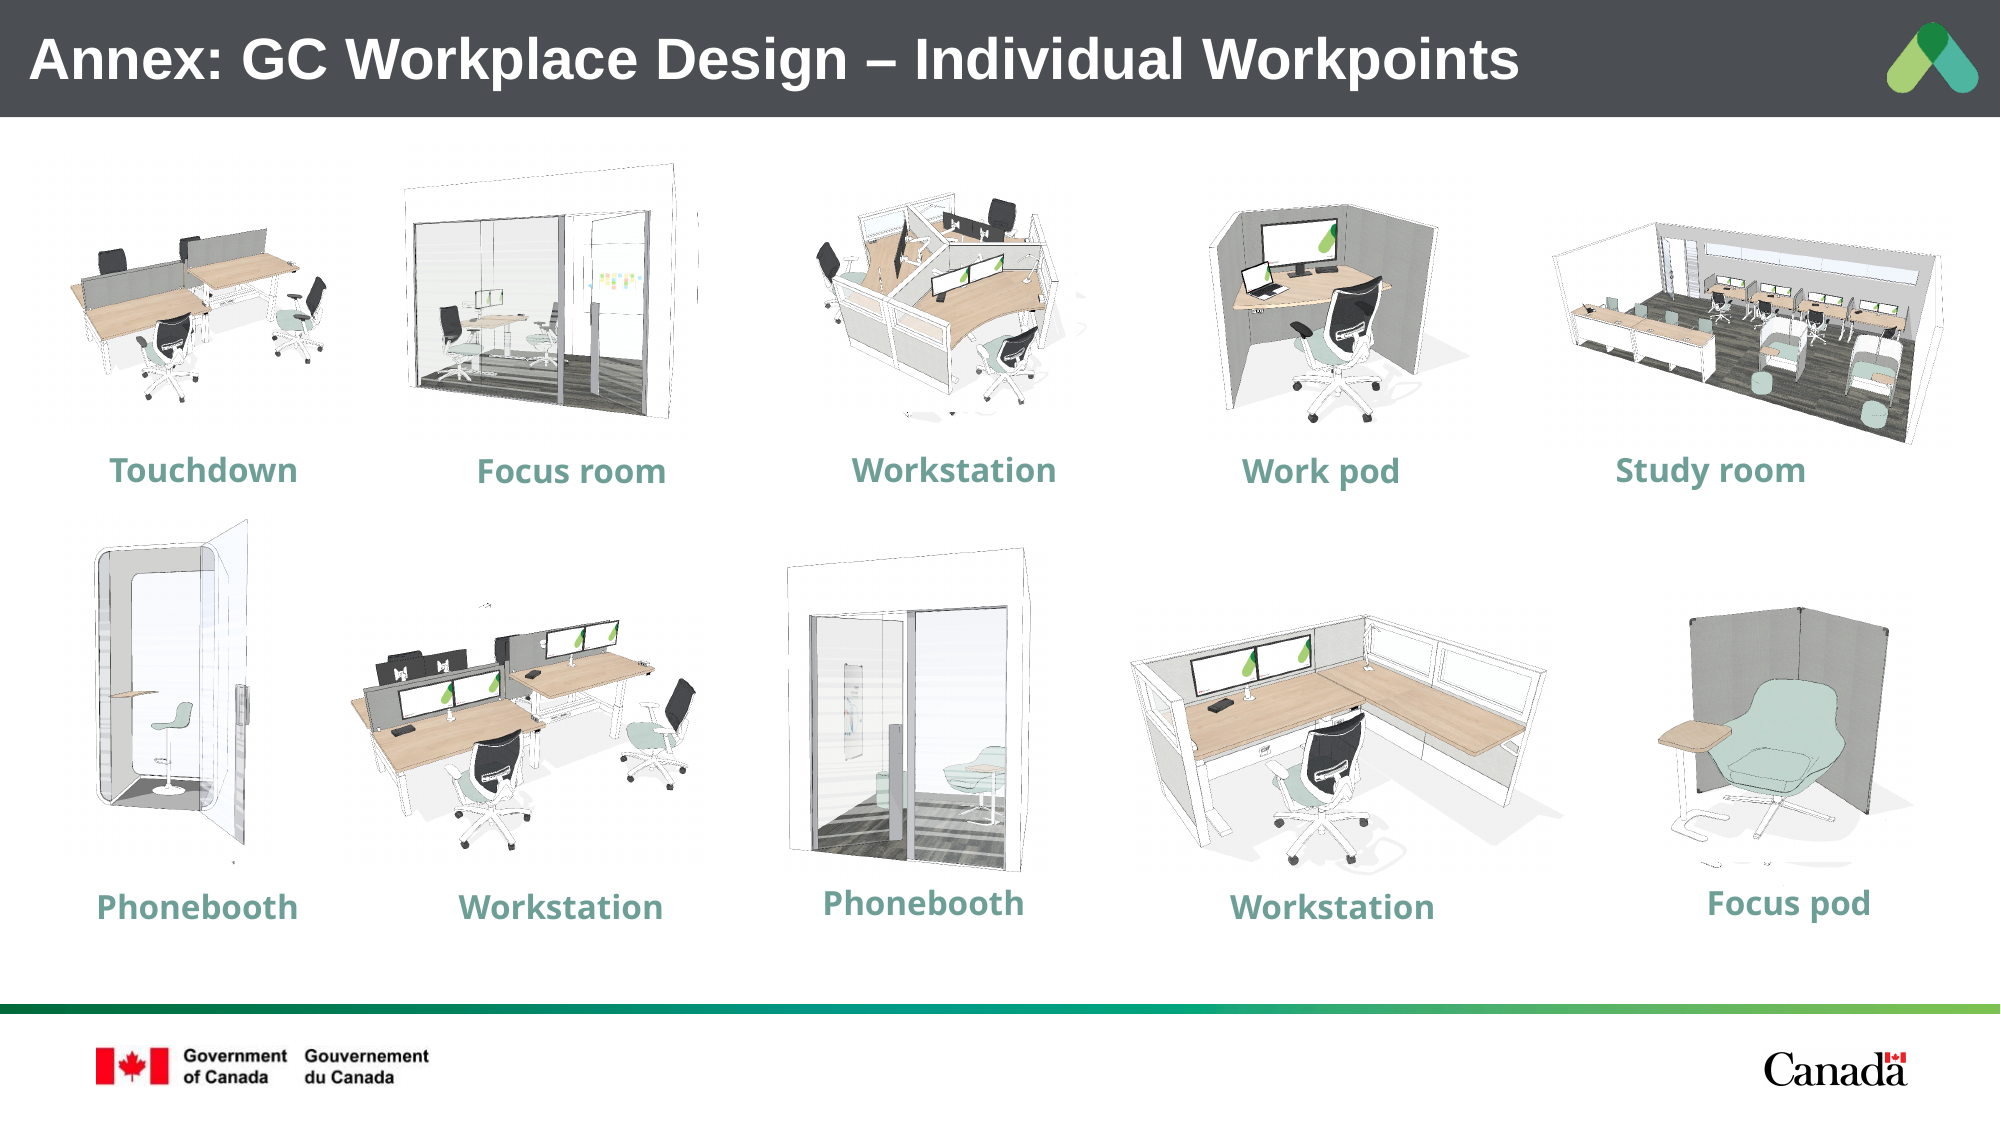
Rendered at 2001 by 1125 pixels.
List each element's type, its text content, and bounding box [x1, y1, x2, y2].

text_box Phonebooth [739, 874, 1109, 929]
picture [335, 548, 714, 875]
text_box Touchdown [13, 442, 395, 497]
picture [96, 1045, 431, 1087]
text_box Workstation [416, 878, 707, 934]
text_box Annex: GC Workplace Design – Individual Workpoints [13, 10, 1980, 110]
text_box Work pod [1159, 466, 1484, 498]
picture [0, 1004, 2001, 1014]
picture [1764, 1049, 1911, 1087]
picture [60, 510, 287, 877]
text_box Study room [1549, 453, 1874, 497]
text_box [0, 0, 2000, 118]
text_box Phonebooth [12, 878, 383, 934]
picture [398, 135, 729, 455]
text_box Workstation [1187, 886, 1478, 934]
text_box Focus room [342, 442, 802, 498]
picture [1541, 175, 1967, 453]
picture [1634, 589, 1940, 902]
picture [24, 150, 362, 433]
picture [774, 159, 1135, 468]
picture [1886, 22, 1980, 104]
picture [757, 537, 1075, 894]
picture [1159, 129, 1497, 466]
picture [1097, 599, 1567, 886]
text_box Workstation [809, 468, 1100, 497]
text_box Focus pod [1556, 874, 2000, 929]
